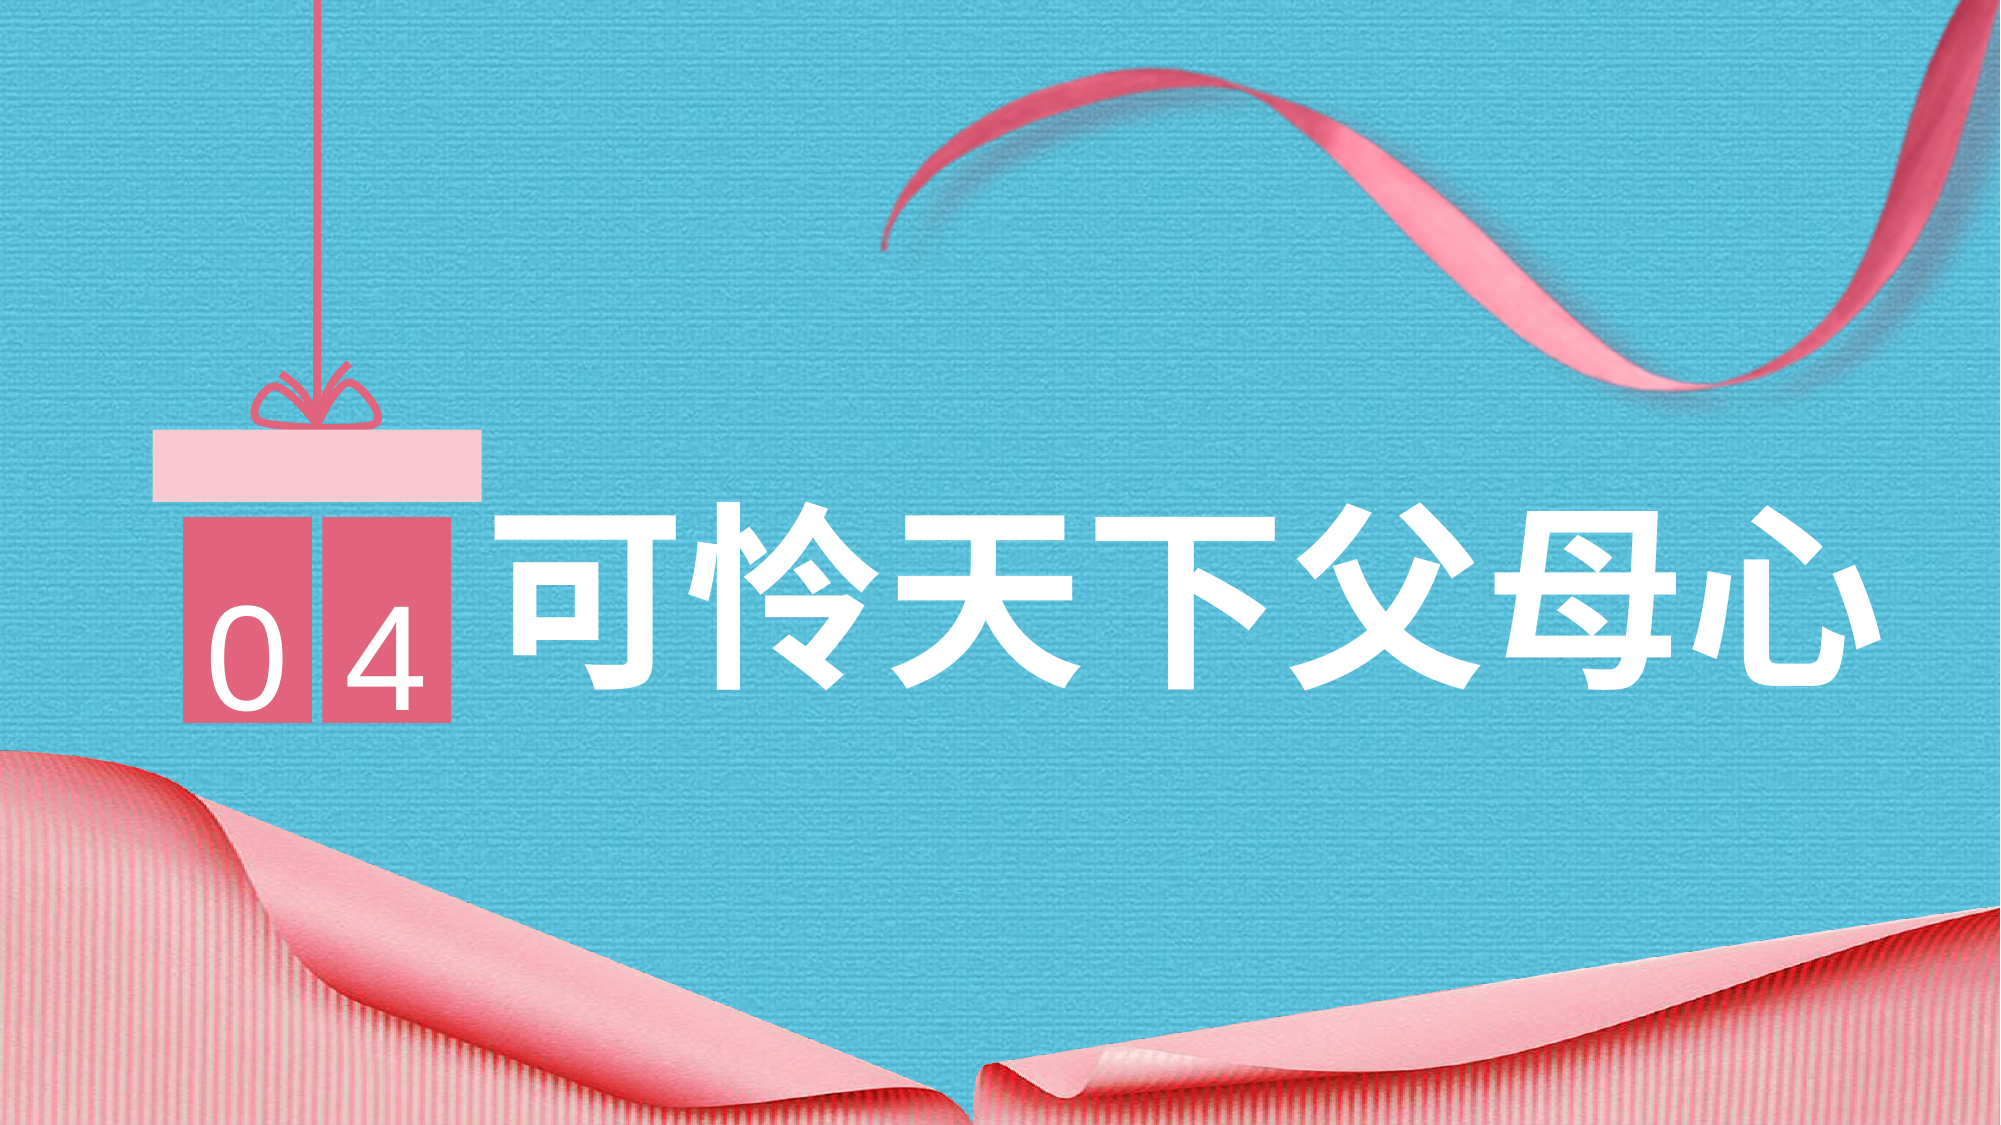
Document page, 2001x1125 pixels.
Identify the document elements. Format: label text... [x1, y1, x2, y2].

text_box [152, 363, 482, 749]
text_box 可怜天下父母心 [482, 465, 1901, 516]
picture [0, 0, 2000, 1125]
